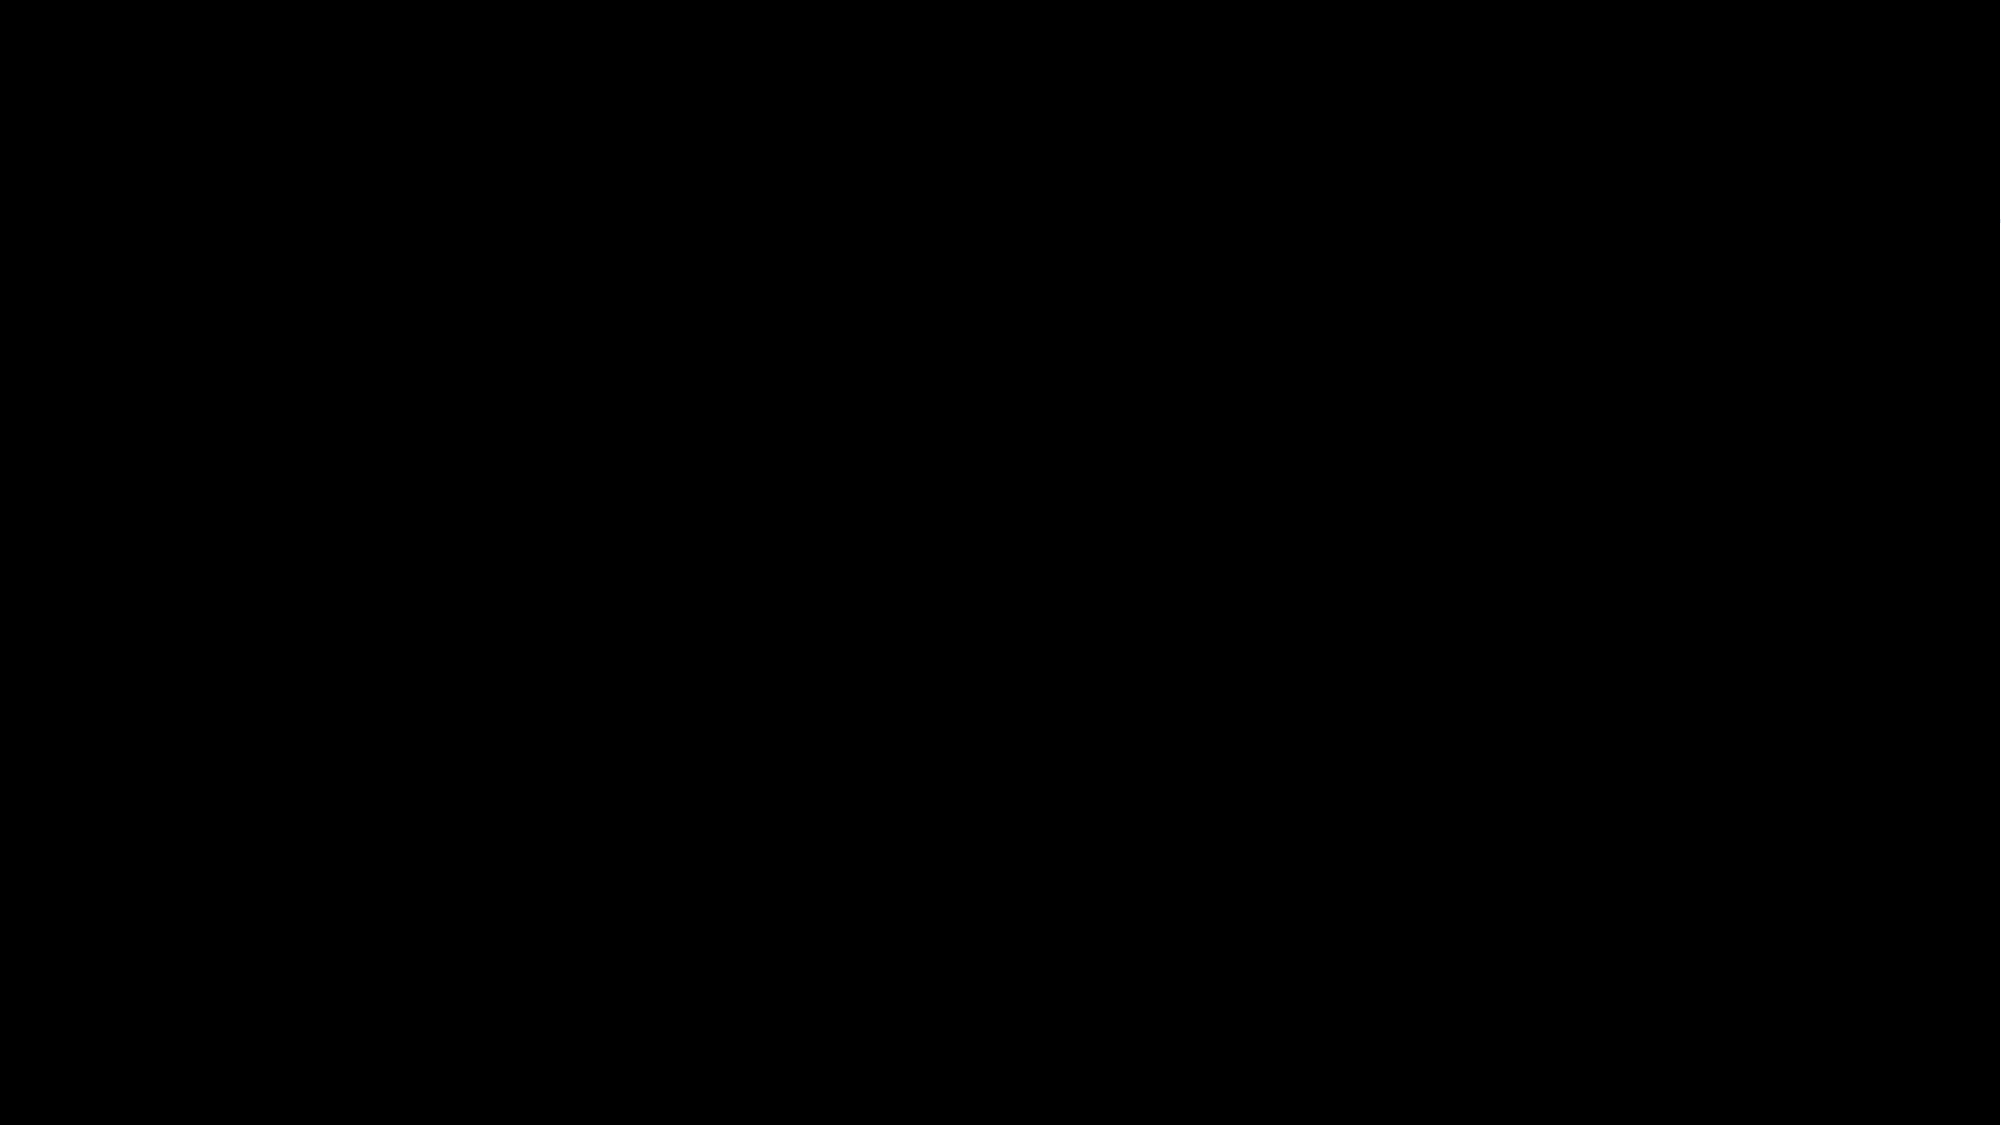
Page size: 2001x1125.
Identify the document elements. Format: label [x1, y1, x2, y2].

text_box [0, 0, 2000, 1125]
